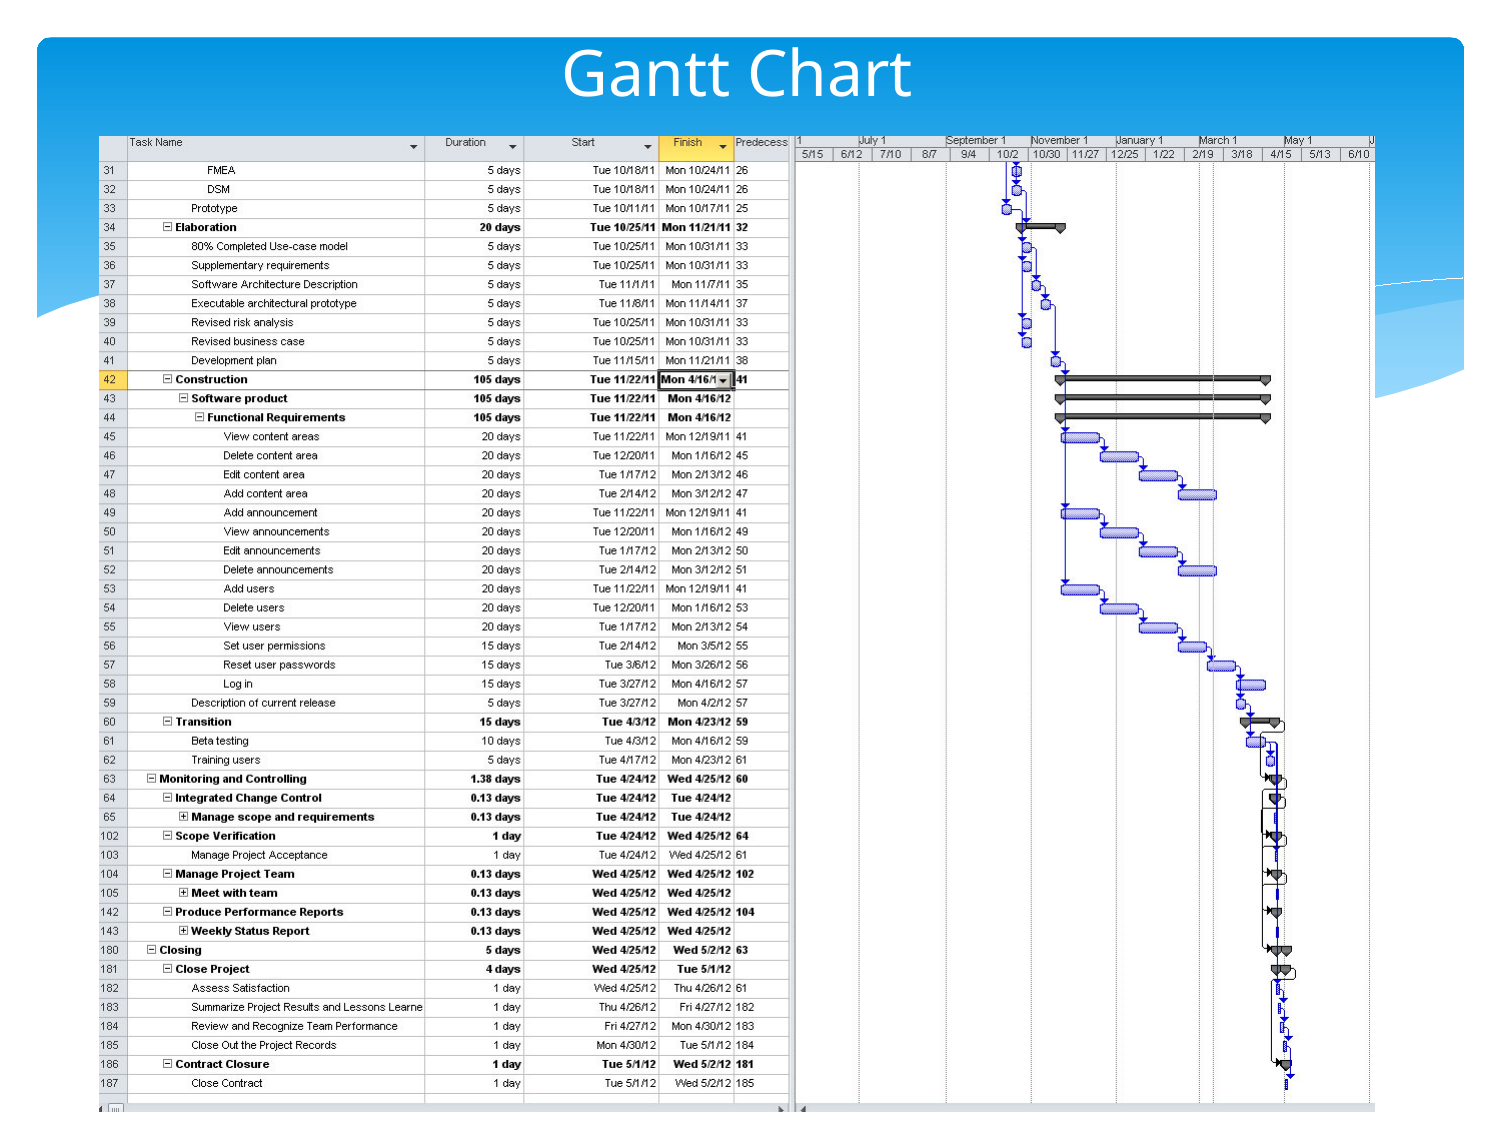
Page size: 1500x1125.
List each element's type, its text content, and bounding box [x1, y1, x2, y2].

title Gantt Chart [62, 24, 1413, 118]
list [99, 136, 1376, 1112]
